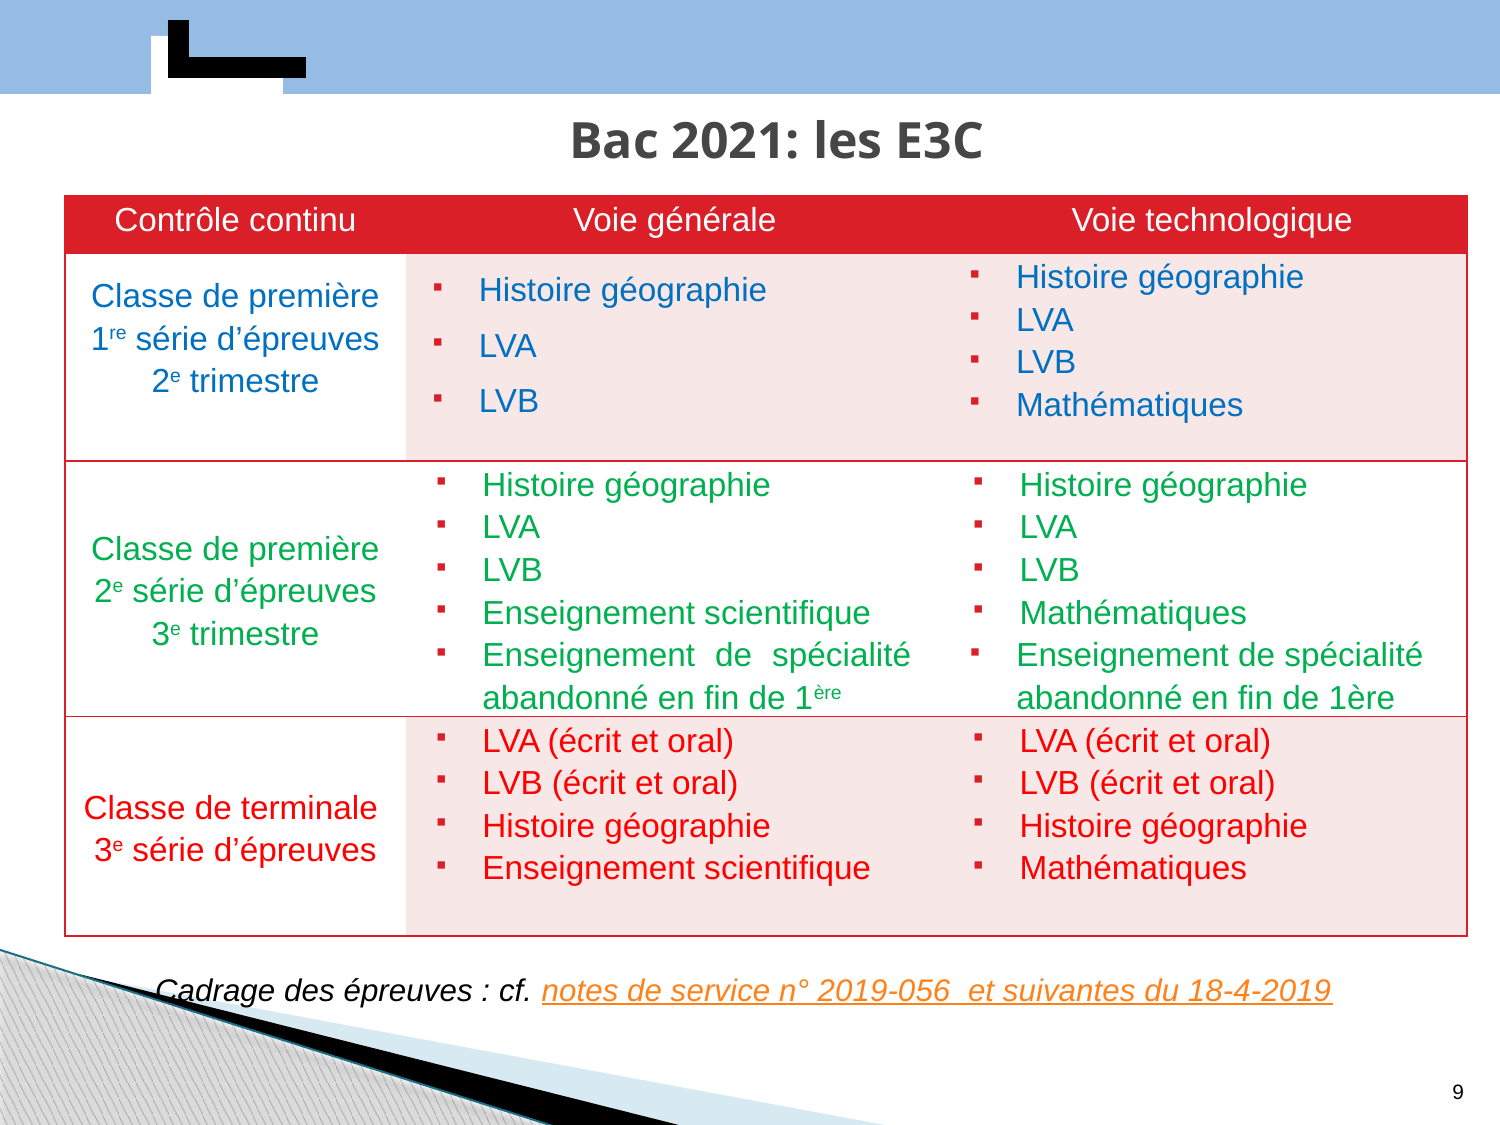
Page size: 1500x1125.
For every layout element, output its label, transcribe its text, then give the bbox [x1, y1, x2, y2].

picture [151, 20, 306, 58]
table_header Voie technologique [943, 197, 1466, 252]
table_header Contrôle continu [66, 197, 406, 252]
table_cell Classe de première 2e série d’épreuves 3e trimestre [66, 462, 406, 716]
table_cell LVA (écrit et oral) LVB (écrit et oral) Histoire géographie Mathématiques [943, 717, 1466, 935]
table_header Voie générale [406, 197, 943, 252]
table_cell Classe de terminale 3e série d’épreuves [66, 717, 406, 935]
table_cell Histoire géographie LVA LVB Enseignement scientifique Enseignement de spécialité abandonné en fin de 1ère [406, 462, 943, 716]
table_cell Classe de première 1re série d’épreuves 2e trimestre [66, 254, 406, 460]
table_cell Histoire géographie LVA LVB Mathématiques Enseignement de spécialité abandonné en fin de 1ère [943, 462, 1466, 716]
text_box Cadrage des épreuves : cf. notes de service n° 2019-056 et suivantes du 18-4-2019 [64, 962, 1424, 1015]
slide_number 9 [1418, 1051, 1479, 1112]
table_cell Histoire géographie LVA LVB [406, 254, 943, 460]
table_cell Histoire géographie LVA LVB Mathématiques [943, 254, 1466, 460]
title Bac 2021: les E3C [130, 58, 1424, 195]
table_cell LVA (écrit et oral) LVB (écrit et oral) Histoire géographie Enseignement scientifique [406, 717, 943, 935]
